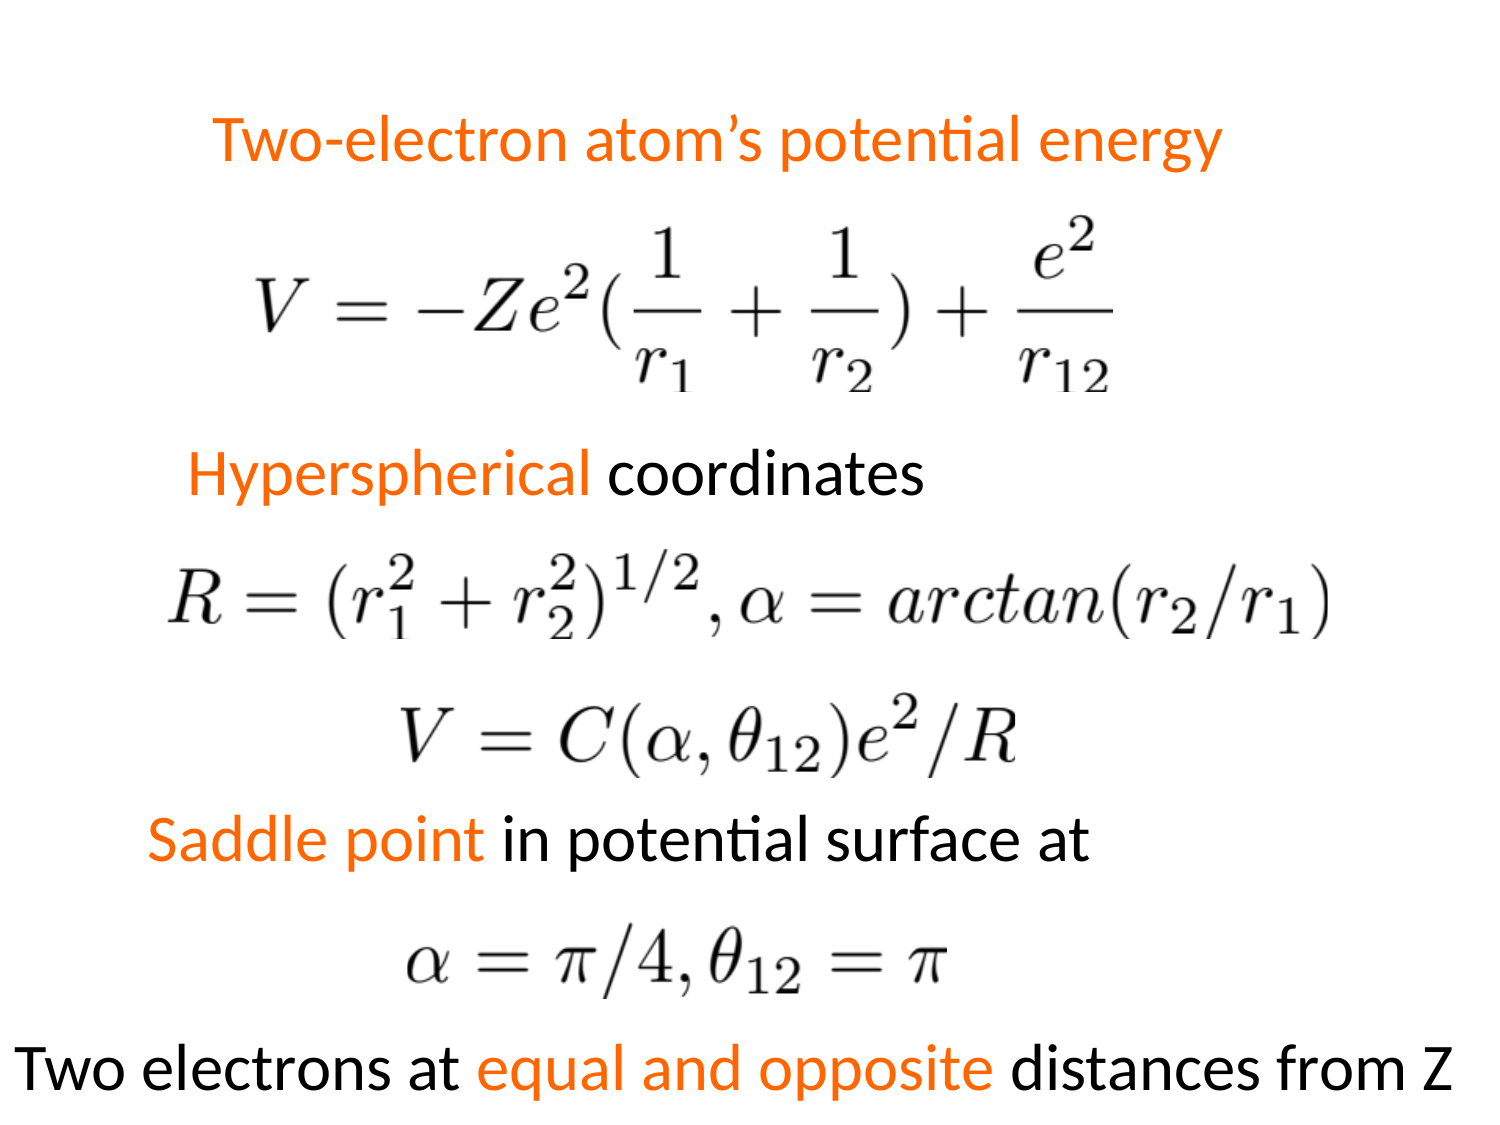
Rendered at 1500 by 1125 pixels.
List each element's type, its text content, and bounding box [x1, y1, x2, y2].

text_box Two electrons at equal and opposite distances from Z [0, 1016, 1500, 1112]
picture [400, 692, 1016, 778]
picture [254, 213, 1113, 392]
picture [407, 921, 948, 1000]
text_box Saddle point in potential surface at [133, 787, 1106, 882]
text_box Two-electron atom’s potential energy [137, 87, 1240, 182]
picture [166, 548, 1328, 639]
text_box Hyperspherical coordinates [173, 421, 941, 517]
